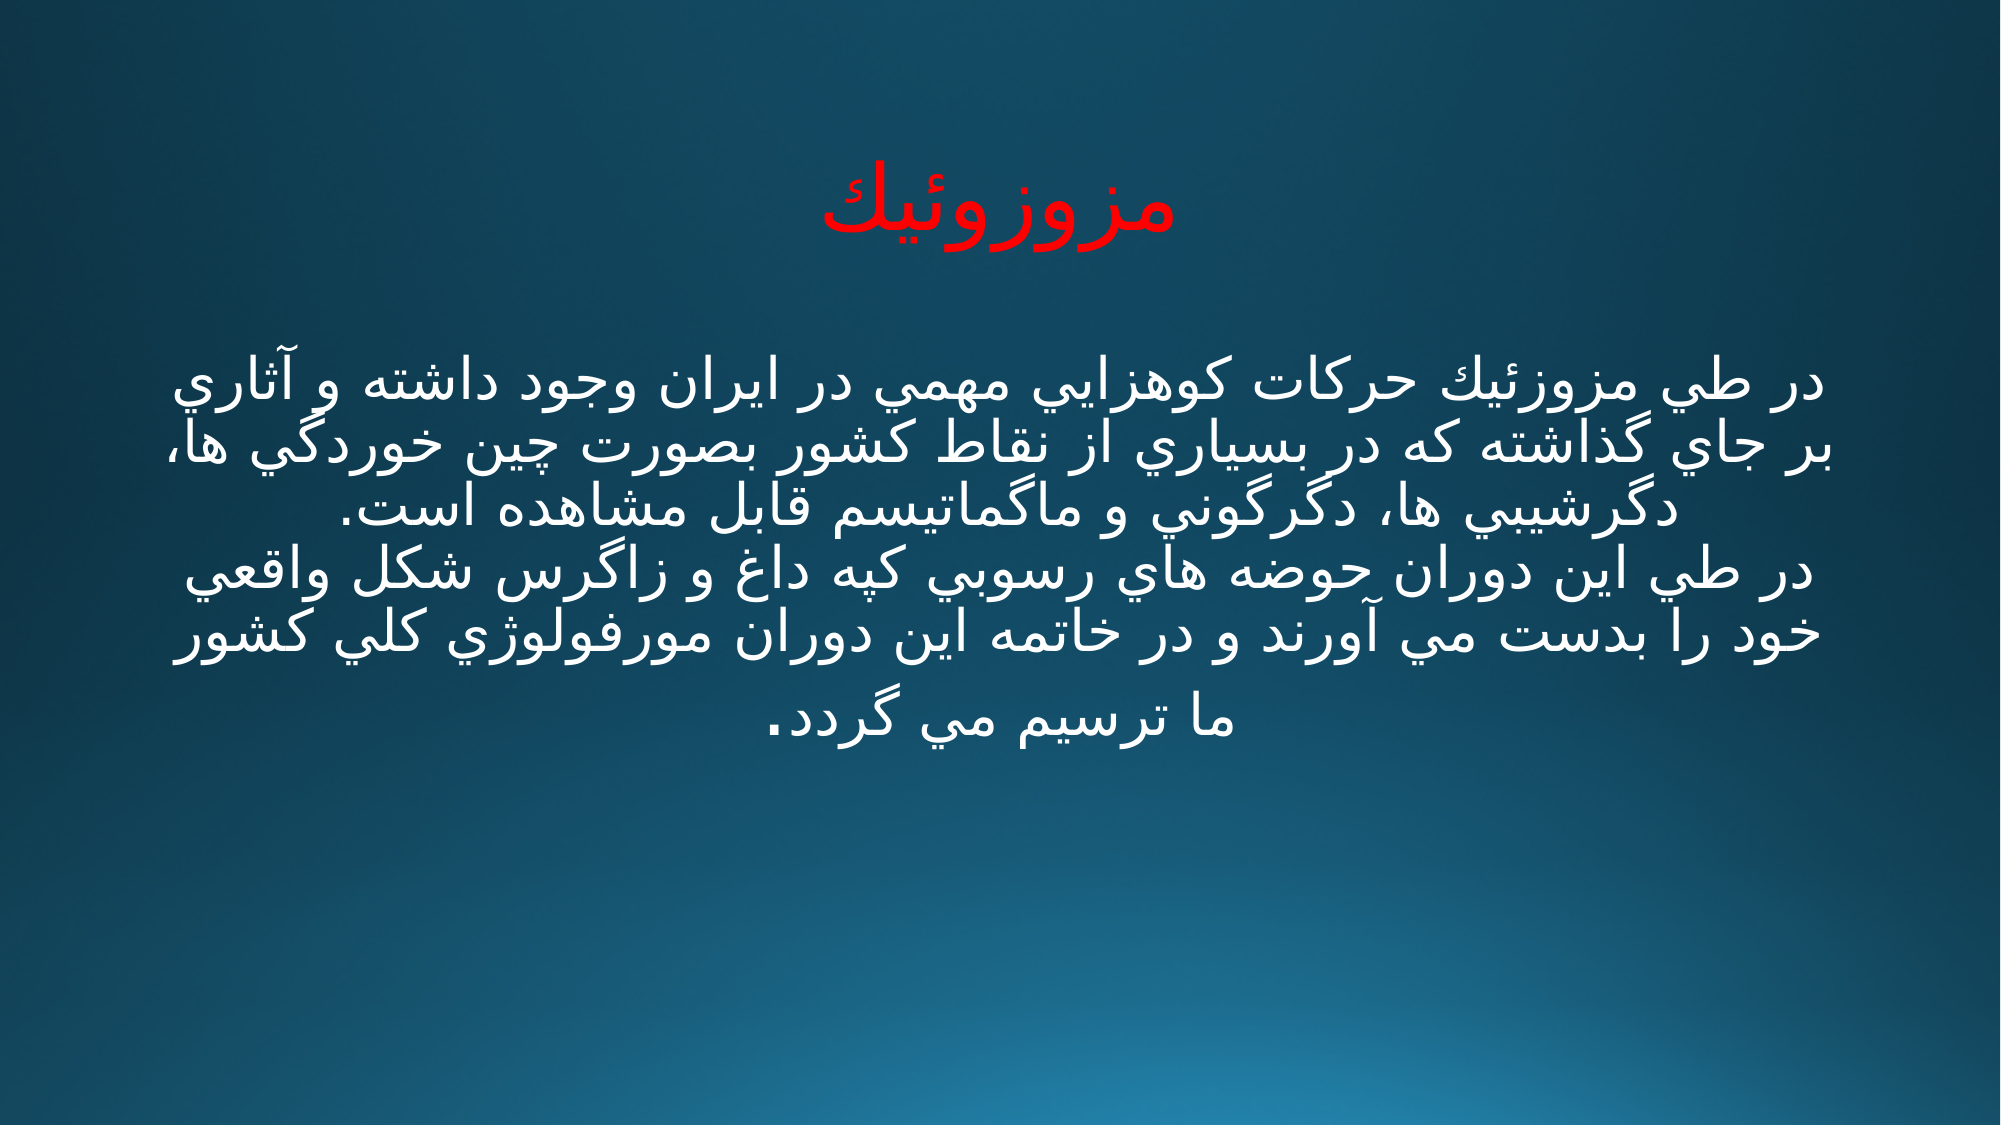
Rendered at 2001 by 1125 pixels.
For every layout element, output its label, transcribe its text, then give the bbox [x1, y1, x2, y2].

title مزوزوئيك در طي مزوزئيك حركات كوهزايي مهمي در ايران وجود داشته و آثاري بر جاي گذاشته كه در بسياري از نقاط كشور بصورت چين خوردگي ها، دگرشيبي ها، دگرگوني و ماگماتيسم قابل مشاهده است. در طي اين دوران حوضه هاي رسوبي كپه داغ و زاگرس شكل واقعي خود را بدست مي آورند و در خاتمه اين دوران مورفولوژي كلي كشور ما ترسيم مي گردد. [137, 59, 1863, 981]
picture [0, 0, 2001, 1125]
